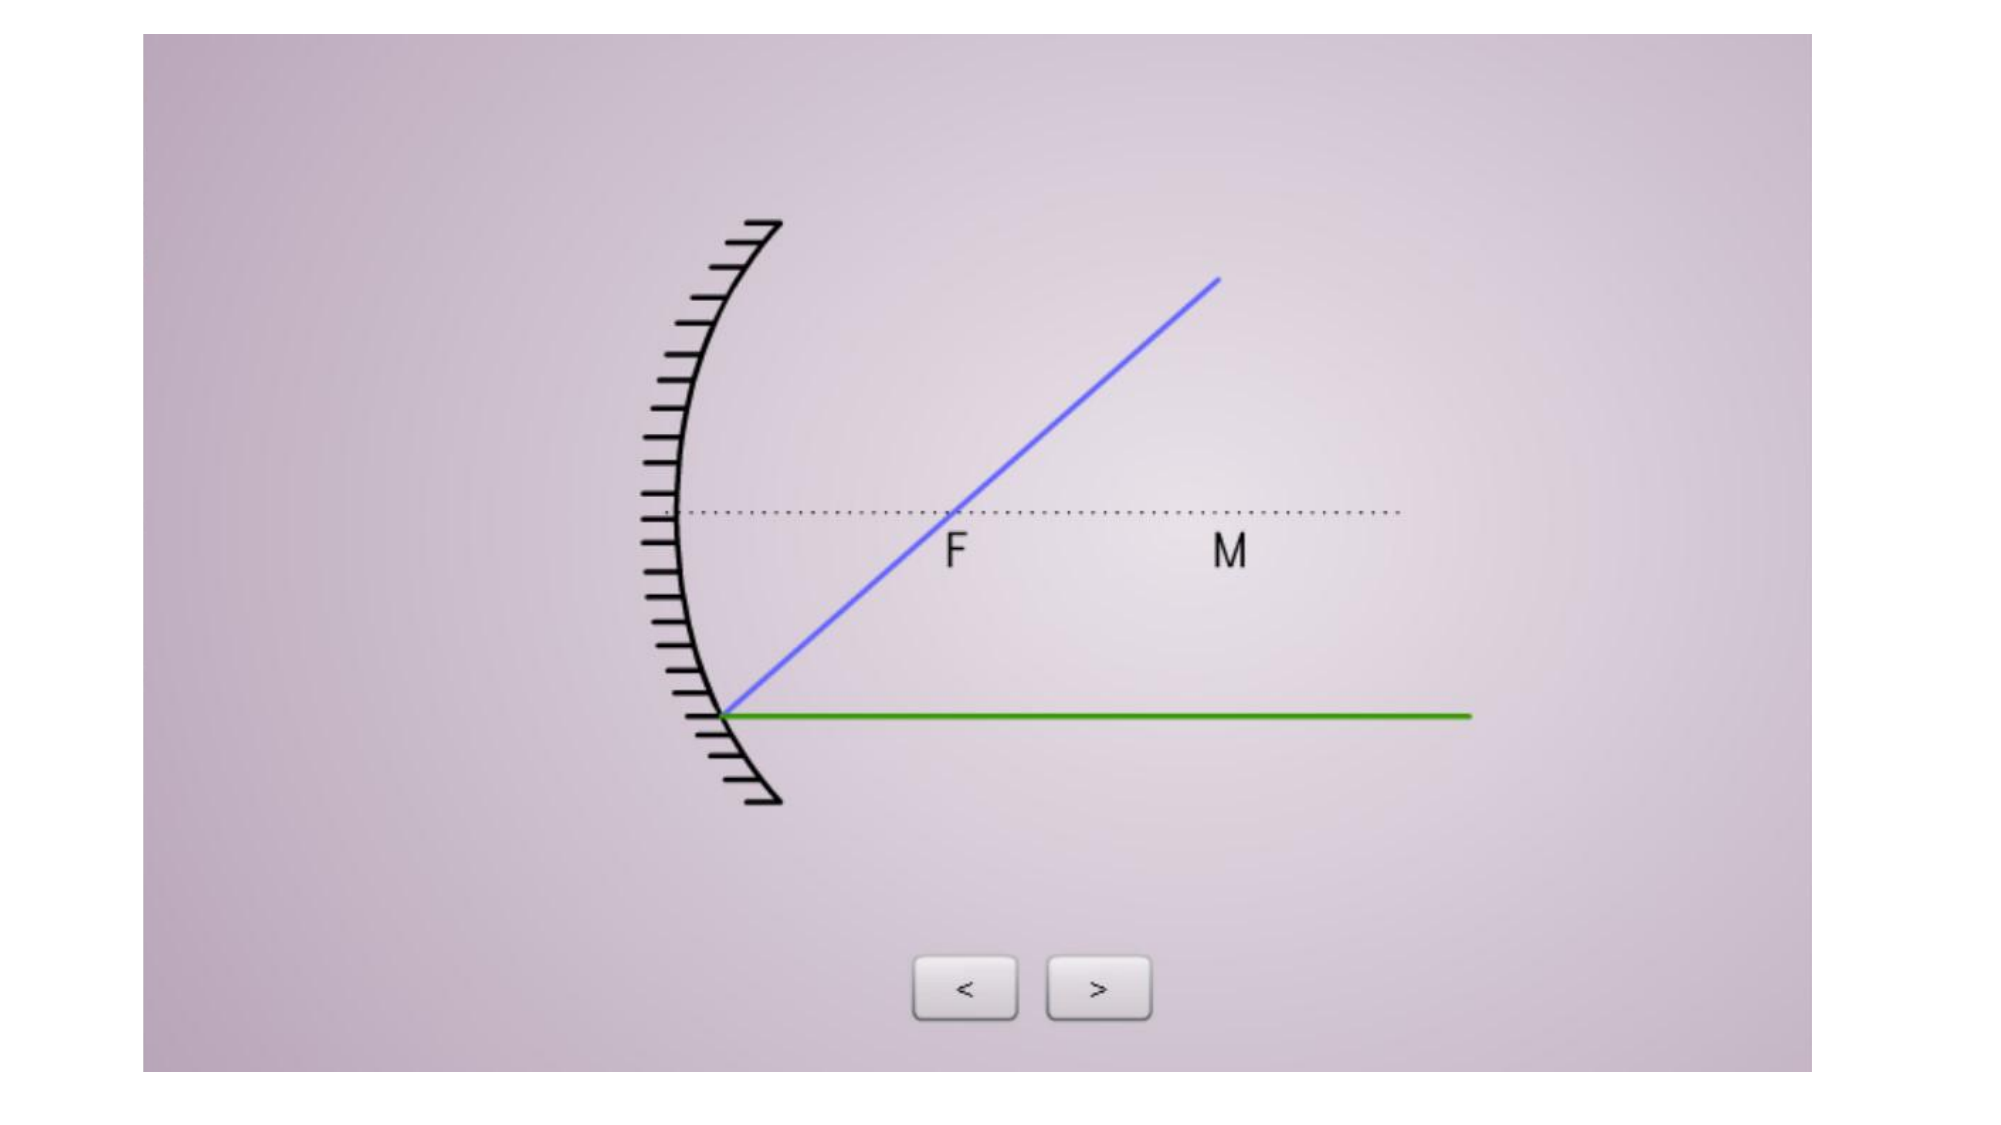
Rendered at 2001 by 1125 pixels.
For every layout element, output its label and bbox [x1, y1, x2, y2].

picture [142, 34, 1812, 1072]
